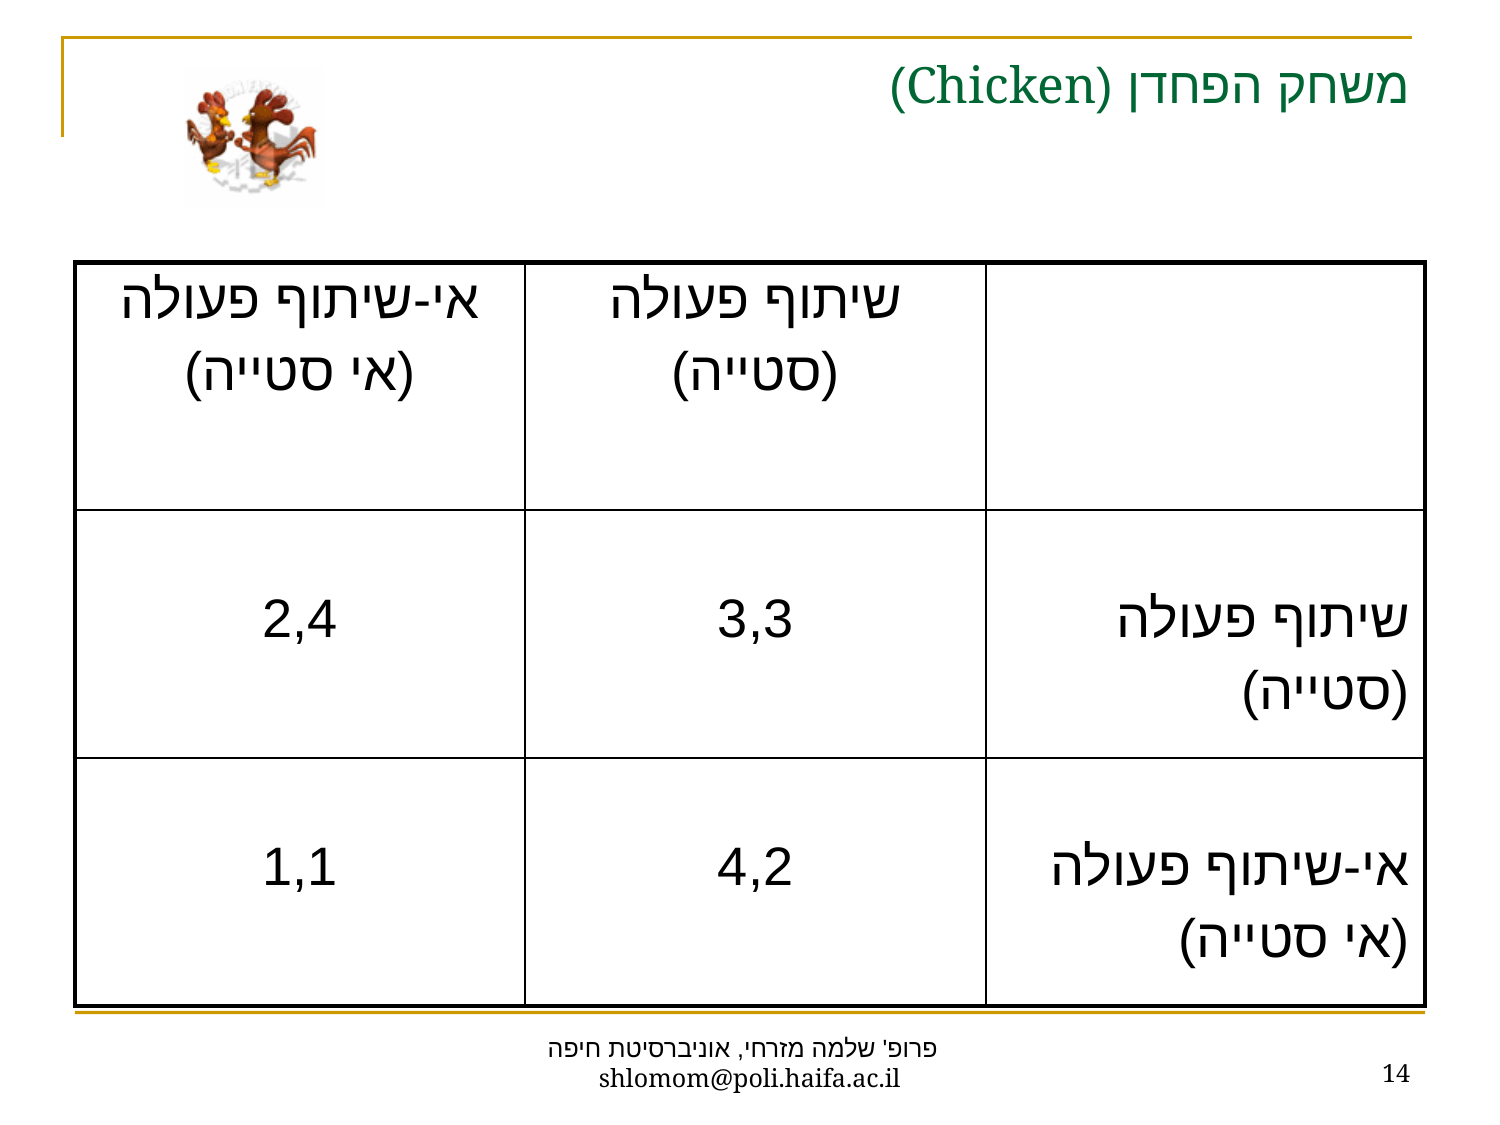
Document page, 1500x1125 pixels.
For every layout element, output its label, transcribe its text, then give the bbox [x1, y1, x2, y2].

table_header אי-שיתוף פעולה (אי סטייה) [77, 265, 524, 509]
table_cell שיתוף פעולה (סטייה) [987, 511, 1423, 757]
table_cell 4,2 [526, 759, 985, 1004]
table_cell 2,4 [77, 511, 524, 757]
picture [183, 66, 324, 207]
title משחק הפחדן (Chicken) [75, 45, 1425, 185]
table_header שיתוף פעולה (סטייה) [526, 265, 985, 509]
table_header [987, 265, 1423, 509]
table_cell 3,3 [526, 511, 985, 757]
table_cell אי-שיתוף פעולה (אי סטייה) [987, 759, 1423, 1004]
slide_number 14 [1074, 1024, 1425, 1100]
footer פרופ' שלמה מזרחי, אוניברסיטת חיפה shlomom@poli.haifa.ac.il [512, 1025, 988, 1100]
table_cell 1,1 [77, 759, 524, 1004]
